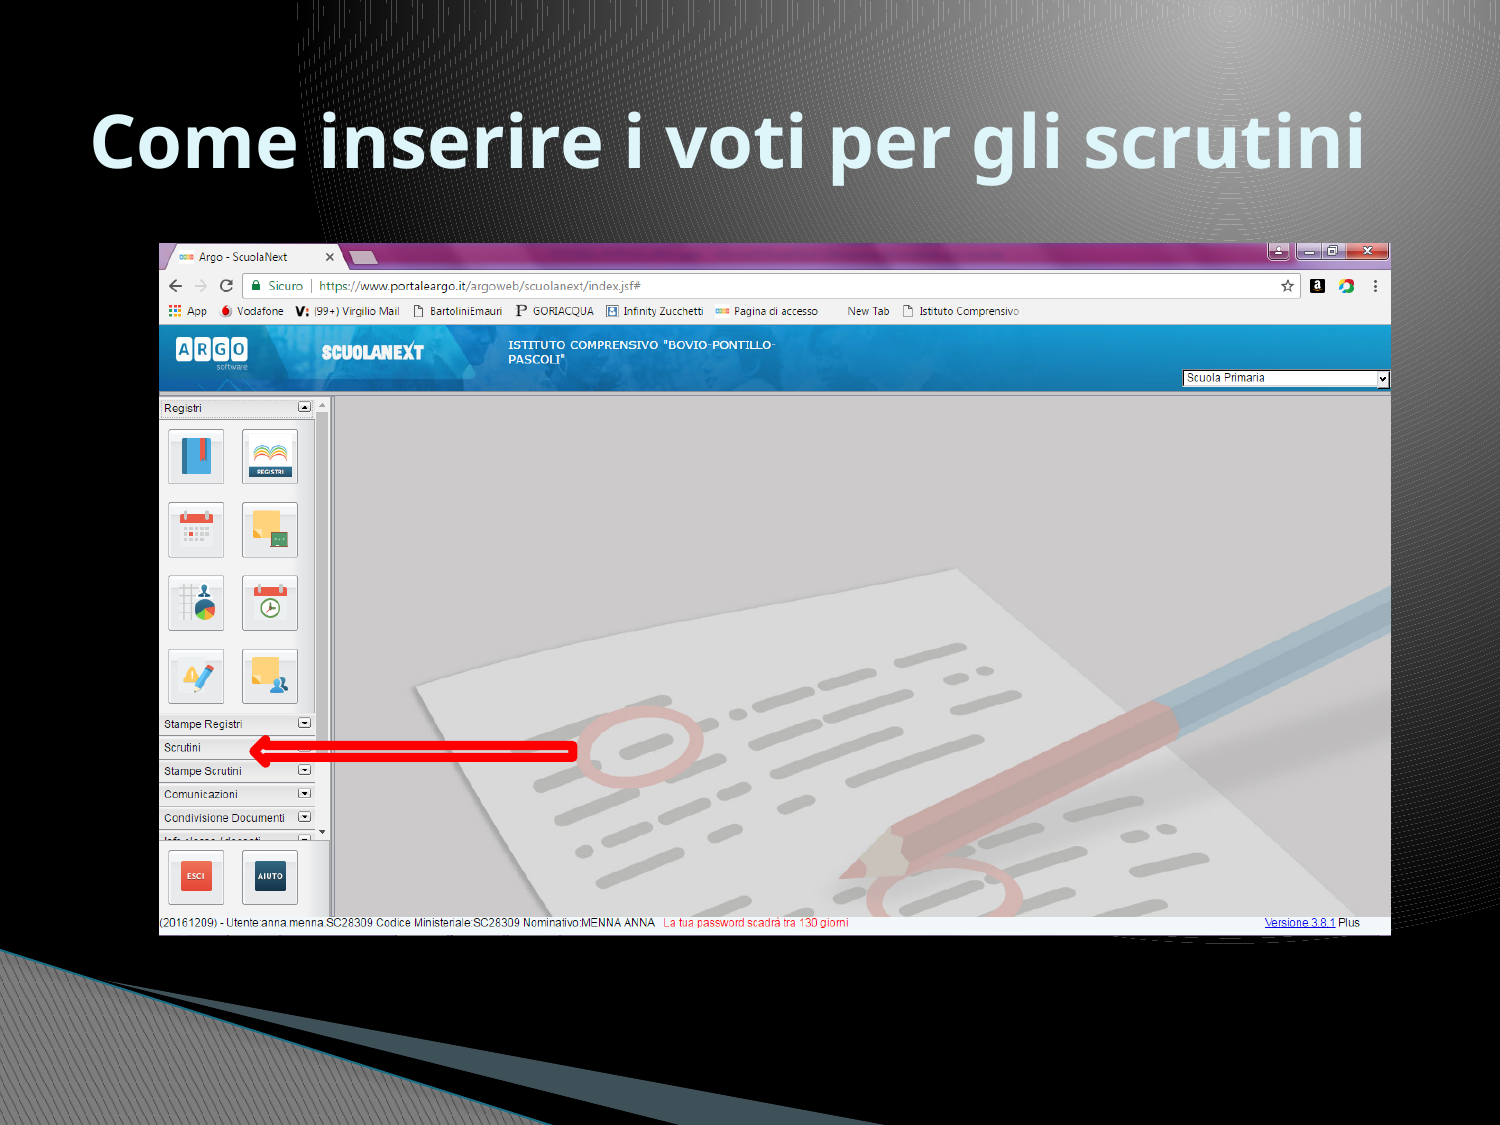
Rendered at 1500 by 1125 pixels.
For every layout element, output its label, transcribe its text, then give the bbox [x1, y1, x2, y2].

picture [159, 243, 1391, 936]
picture [0, 952, 543, 1125]
title Come inserire i voti per gli scrutini [75, 45, 1425, 233]
